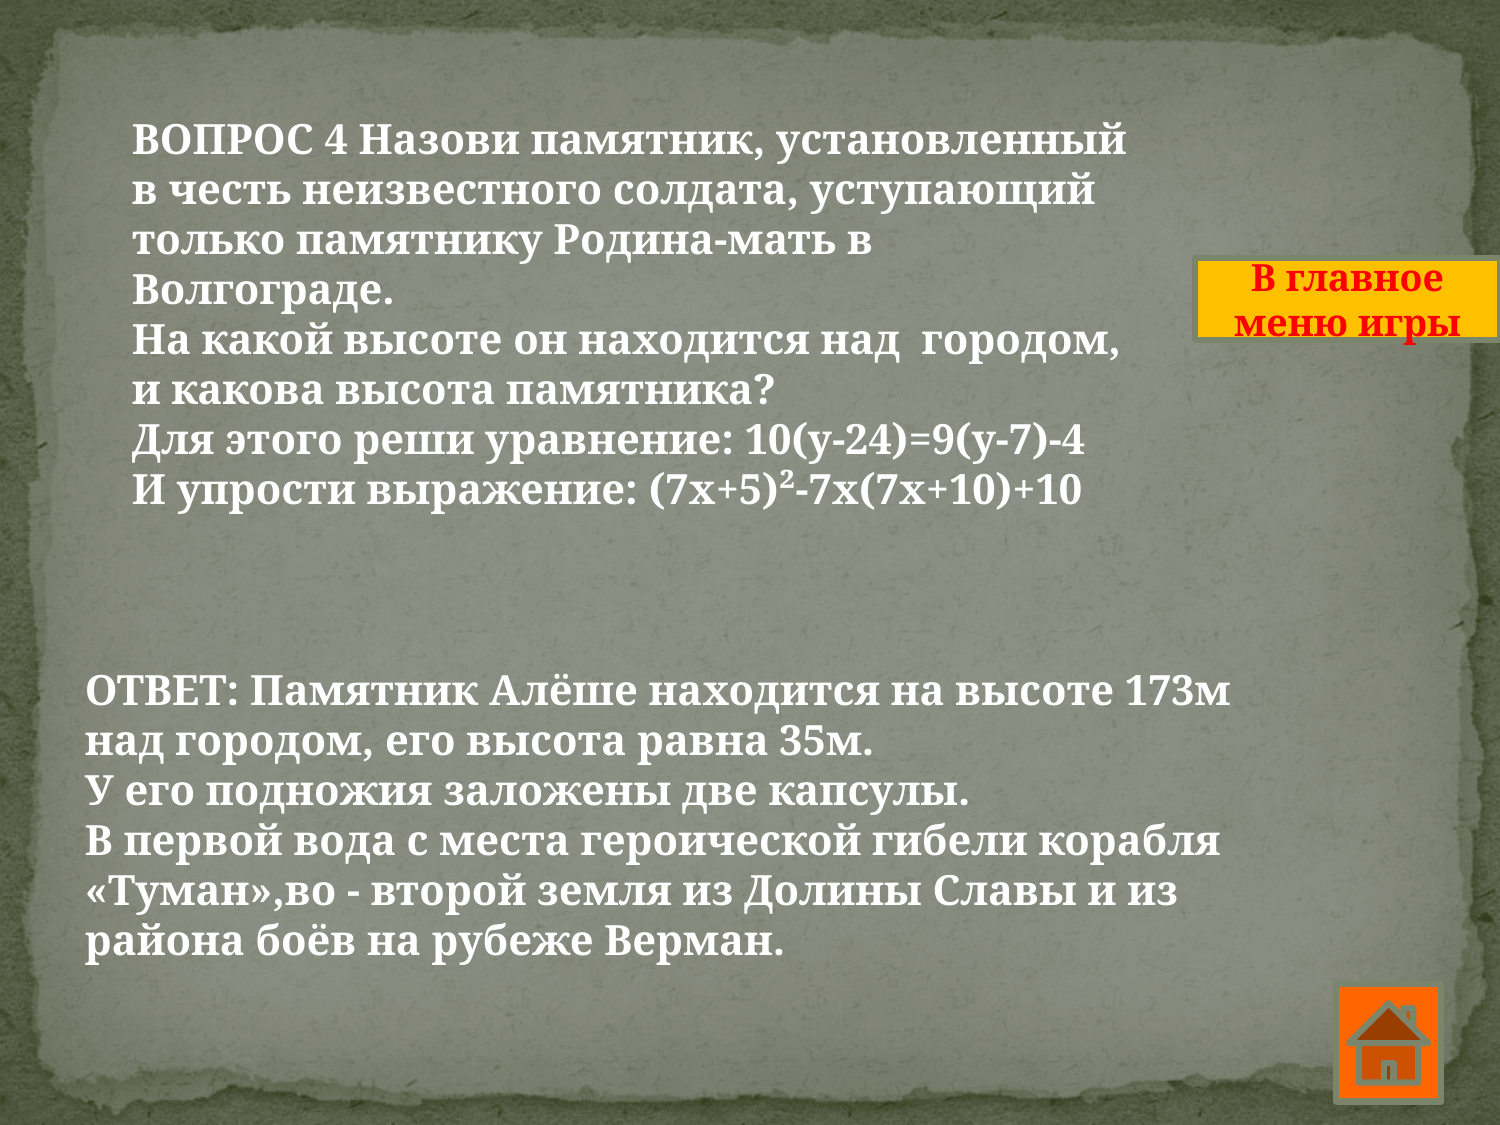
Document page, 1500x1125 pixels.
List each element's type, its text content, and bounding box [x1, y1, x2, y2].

text_box [1333, 981, 1444, 1105]
text_box В главное меню игры [1192, 255, 1500, 343]
text_box ОТВЕТ: Памятник Алёше находится на высоте 173м над городом, его высота равна 35м. У его подножия заложены две капсулы. В первой вода с места героической гибели корабля «Туман»,во - второй земля из Долины Славы и из района боёв на рубеже Верман. [70, 656, 1336, 1042]
text_box ВОПРОС 4 Назови памятник, установленный в честь неизвестного солдата, уступающий только памятнику Родина-мать в Волгограде. На какой высоте он находится над городом, и какова высота памятника? Для этого реши уравнение: 10(у-24)=9(у-7)-4 И упрости выражение: (7х+5)²-7х(7х+10)+10 [117, 105, 1149, 521]
